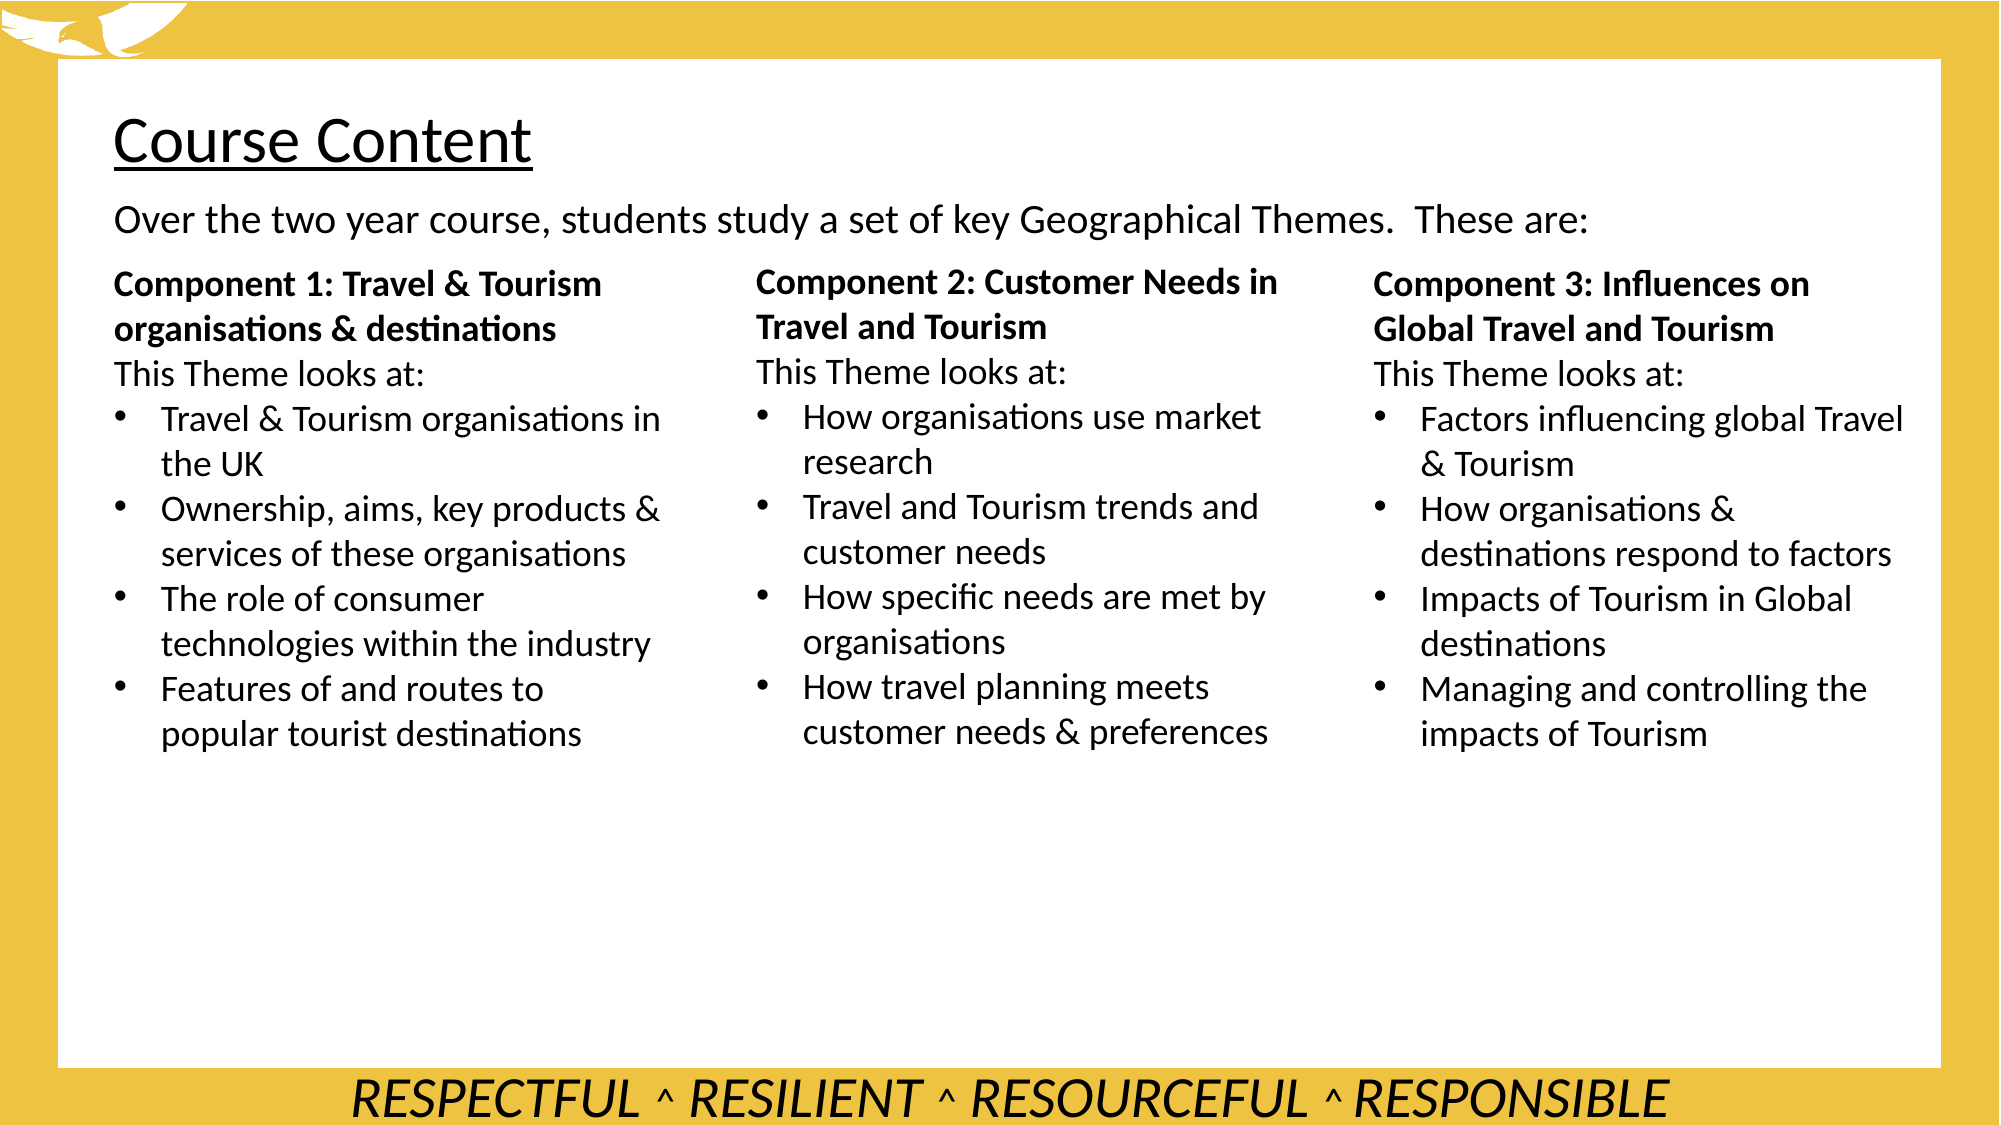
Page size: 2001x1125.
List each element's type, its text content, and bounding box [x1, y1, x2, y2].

text_box Component 3: Influences on Global Travel and Tourism This Theme looks at: Factors influencing global Travel & Tourism How organisations & destinations respond to factors Impacts of Tourism in Global destinations Managing and controlling the impacts of Tourism [1358, 251, 1922, 761]
text_box Component 2: Customer Needs in Travel and Tourism This Theme looks at: How organisations use market research Travel and Tourism trends and customer needs How specific needs are met by organisations How travel planning meets customer needs & preferences [741, 249, 1304, 760]
text_box Component 1: Travel & Tourism organisations & destinations This Theme looks at: Travel & Tourism organisations in the UK Ownership, aims, key products & services of these organisations The role of consumer technologies within the industry Features of and routes to popular tourist destinations [99, 251, 686, 761]
text_box Over the two year course, students study a set of key Geographical Themes. These are: [99, 184, 1851, 249]
picture [2, 3, 193, 58]
text_box Course Content [99, 88, 1811, 183]
